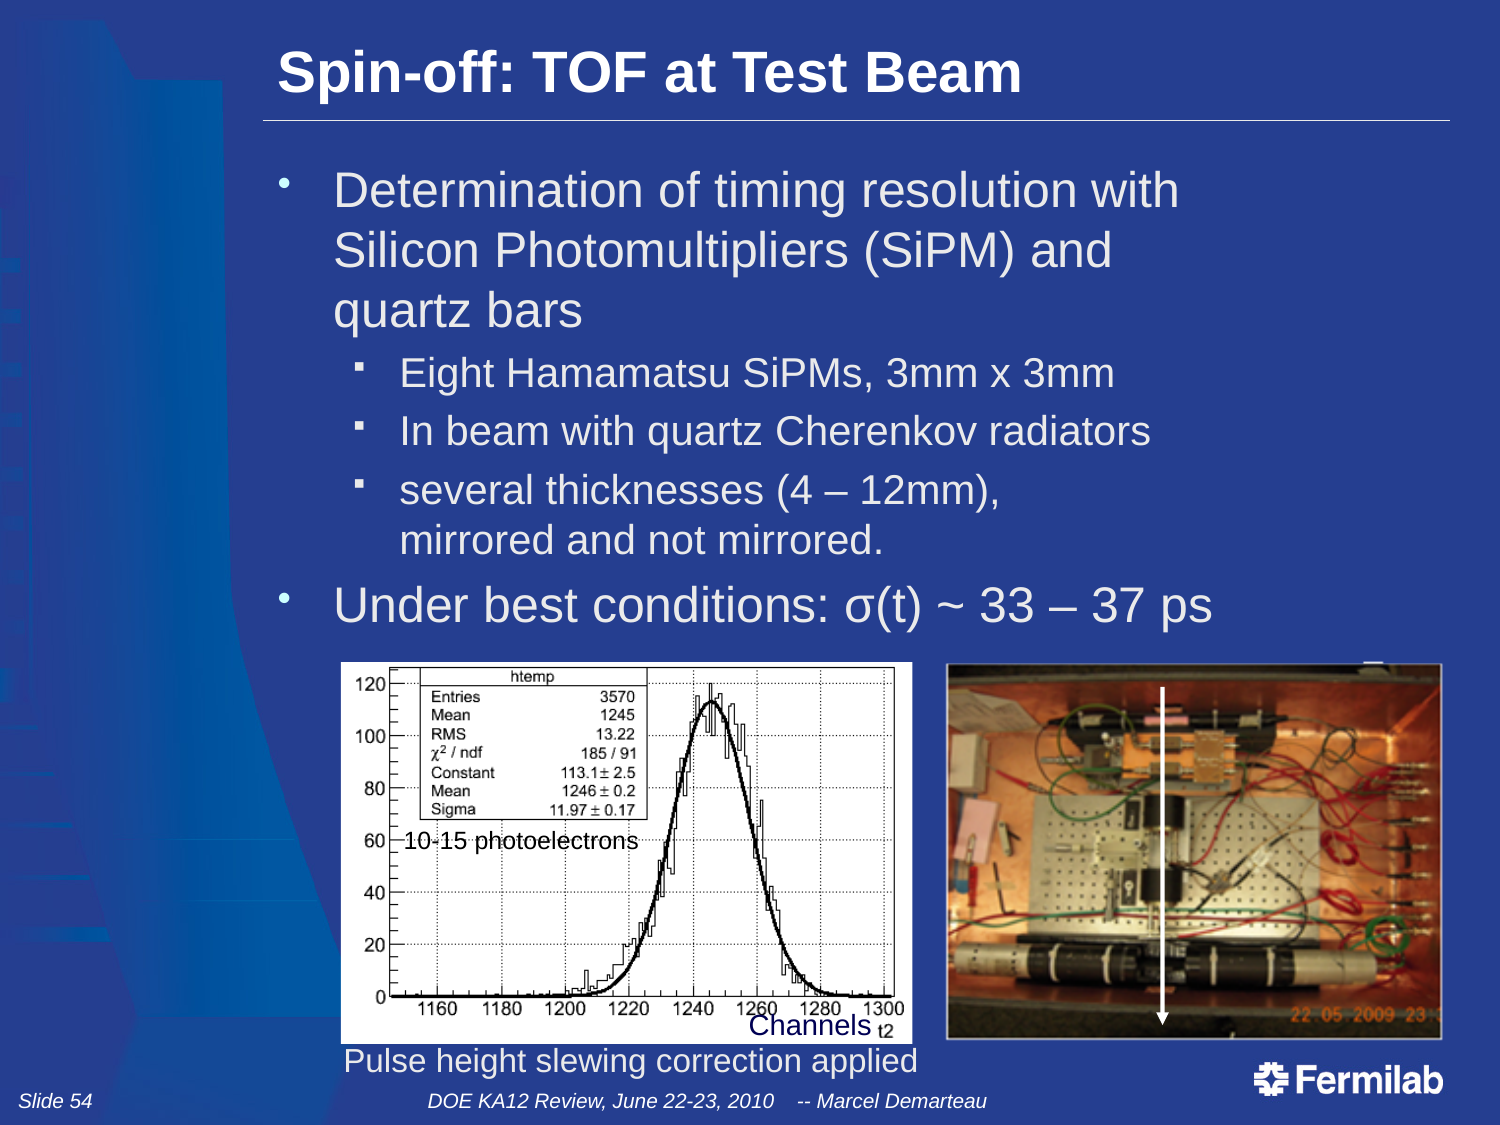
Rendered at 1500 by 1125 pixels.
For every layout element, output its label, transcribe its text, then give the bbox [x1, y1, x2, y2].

list Determination of timing resolution with Silicon Photomultipliers (SiPM) and quartz bars Eight Hamamatsu SiPMs, 3mm x 3mm In beam with quartz Cherenkov radiators several thicknesses (4 – 12mm), mirrored and not mirrored. Under best conditions: σ(t) ~ 33 – 37 ps [262, 149, 1451, 1001]
title Spin-off: TOF at Test Beam [262, 0, 1451, 138]
text_box Pulse height slewing correction applied [328, 1031, 935, 1087]
picture [0, 0, 1500, 1125]
slide_number Slide 54 [2, 1045, 316, 1121]
footer DOE KA12 Review, June 22-23, 2010 -- Marcel Demarteau [412, 1050, 1201, 1121]
